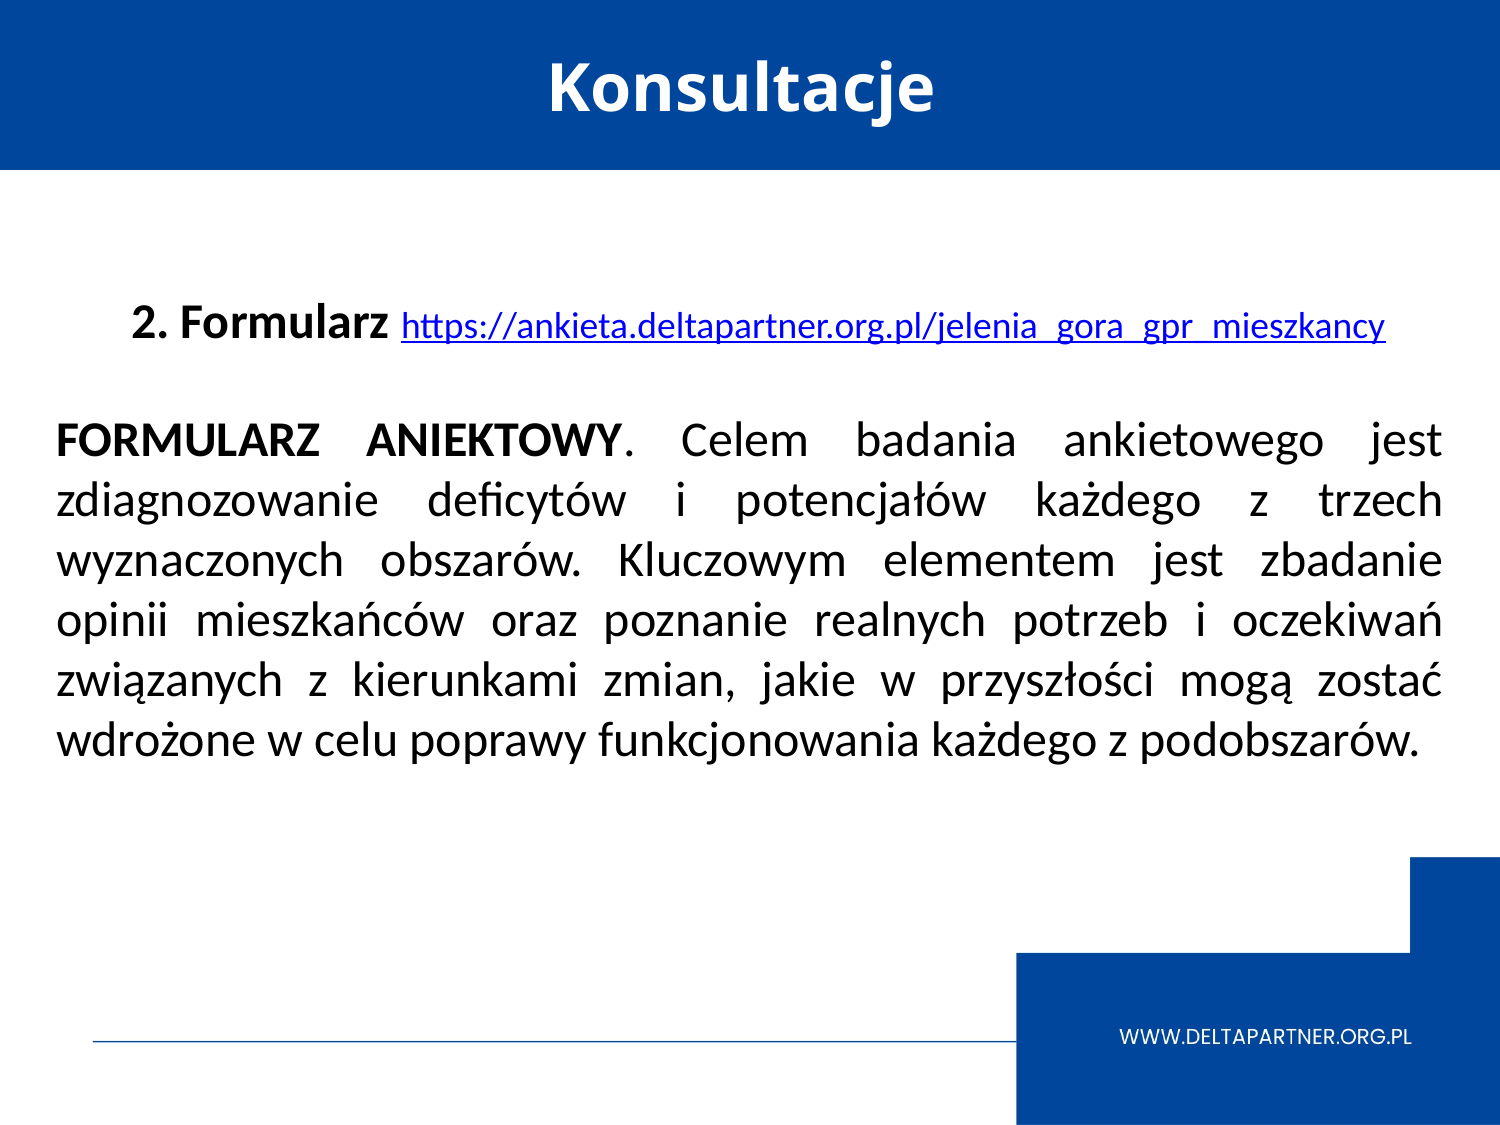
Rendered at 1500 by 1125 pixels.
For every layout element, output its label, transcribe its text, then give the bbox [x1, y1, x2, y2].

text_box 2. Formularz https://ankieta.deltapartner.org.pl/jelenia_gora_gpr_mieszkancy FORMULARZ ANIEKTOWY. Celem badania ankietowego jest zdiagnozowanie deficytów i potencjałów każdego z trzech wyznaczonych obszarów. Kluczowym elementem jest zbadanie opinii mieszkańców oraz poznanie realnych potrzeb i oczekiwań związanych z kierunkami zmian, jakie w przyszłości mogą zostać wdrożone w celu poprawy funkcjonowania każdego z podobszarów. [41, 221, 1459, 819]
title Konsultacje [0, 0, 1500, 171]
picture [3, 171, 1500, 1125]
